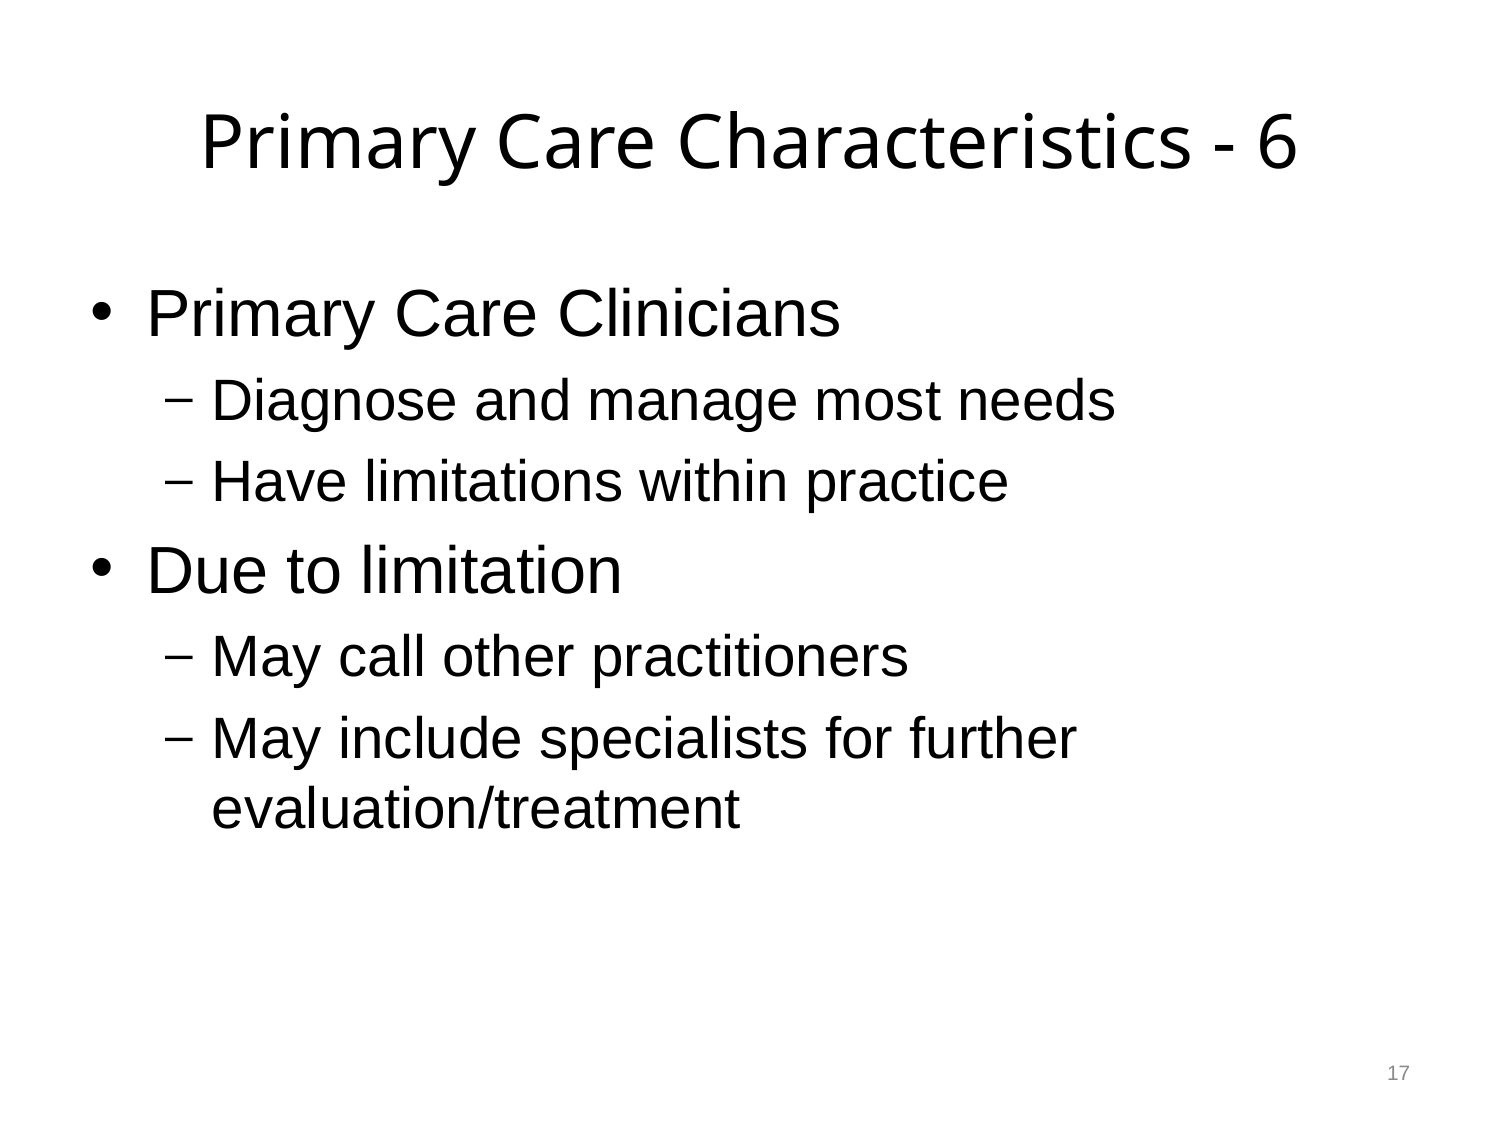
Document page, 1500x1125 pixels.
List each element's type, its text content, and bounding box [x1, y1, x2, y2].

title Primary Care Characteristics - 6 [75, 45, 1425, 233]
list Primary Care Clinicians Diagnose and manage most needs Have limitations within practice Due to limitation May call other practitioners May include specialists for further evaluation/treatment [75, 262, 1425, 1013]
slide_number 17 [1341, 1027, 1425, 1118]
